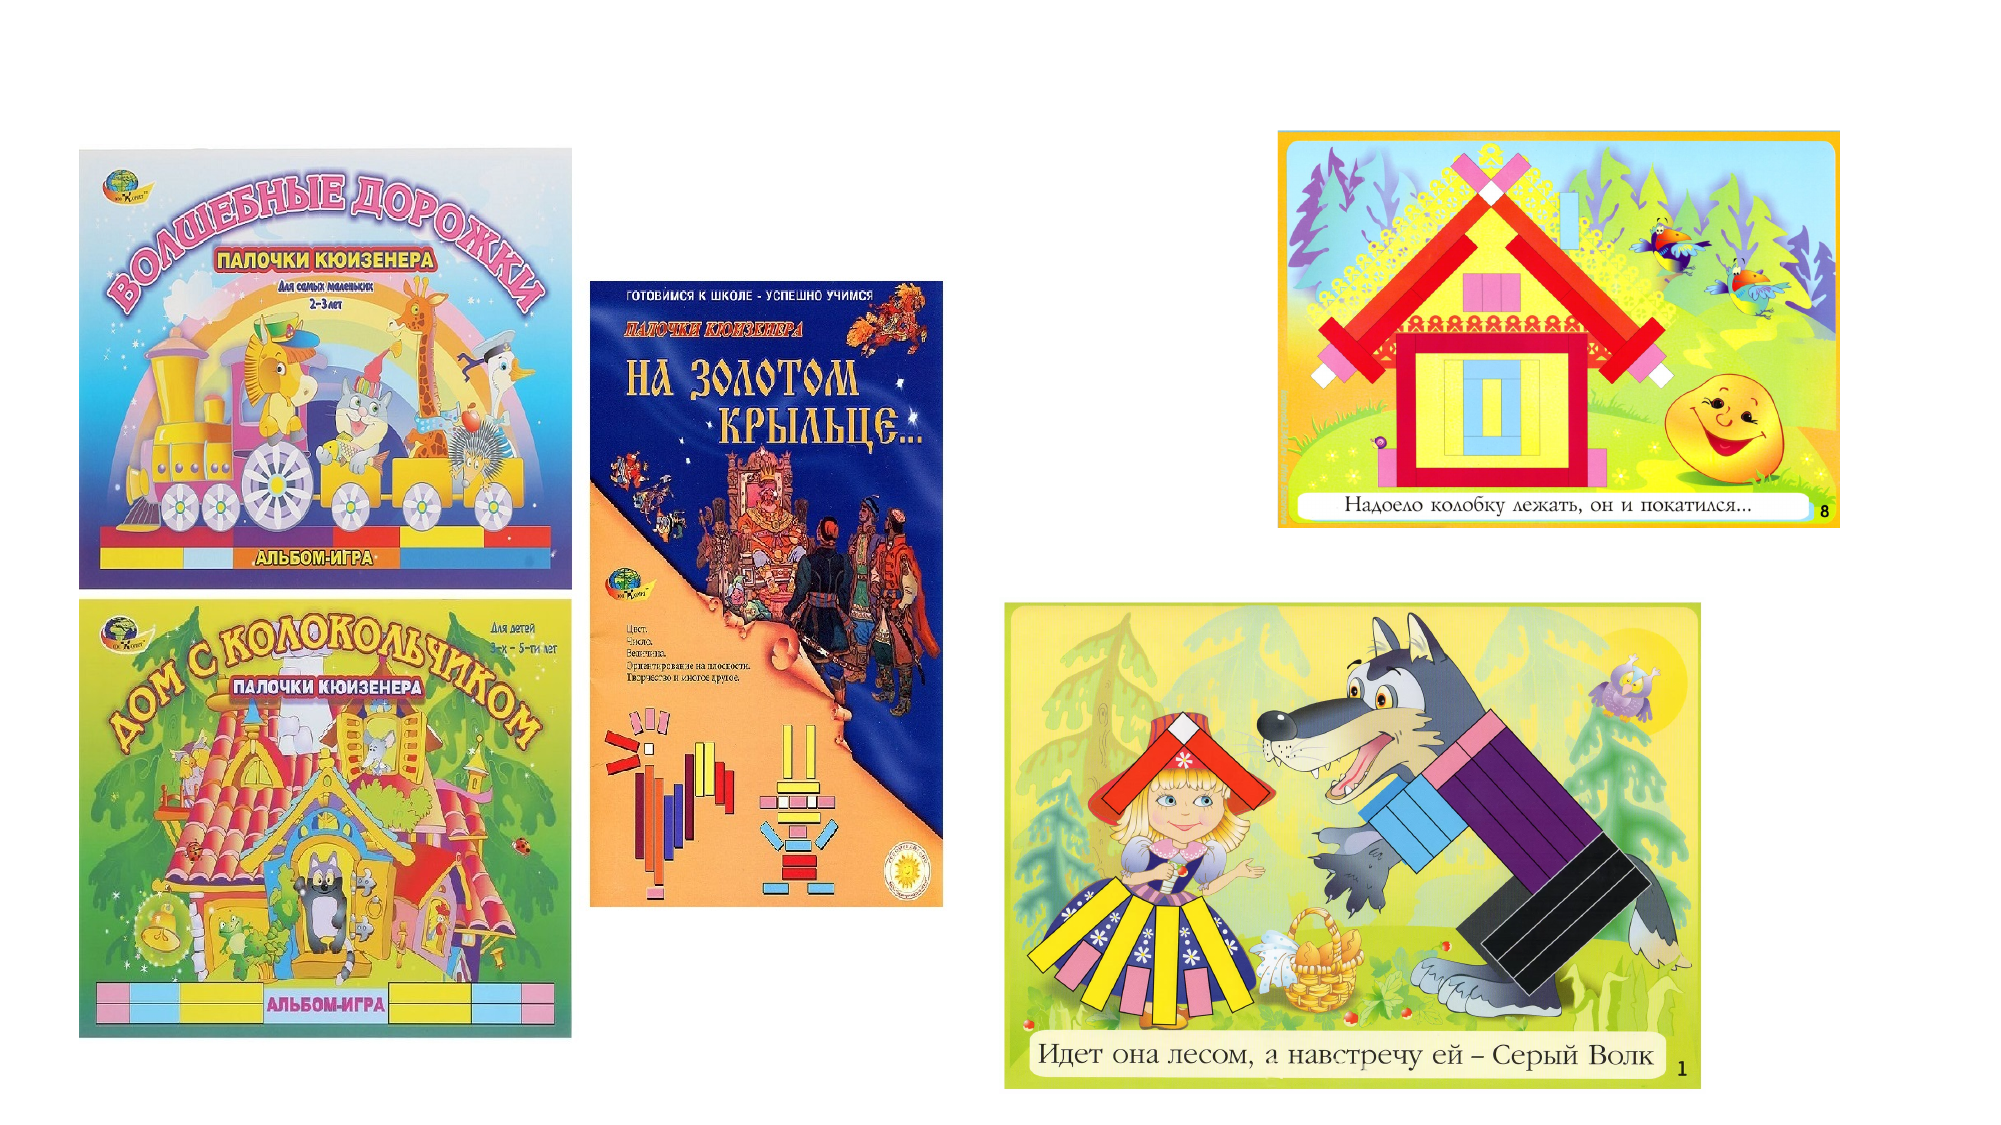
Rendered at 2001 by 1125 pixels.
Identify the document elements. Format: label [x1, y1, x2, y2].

list [79, 144, 954, 1051]
picture [999, 47, 1839, 1094]
